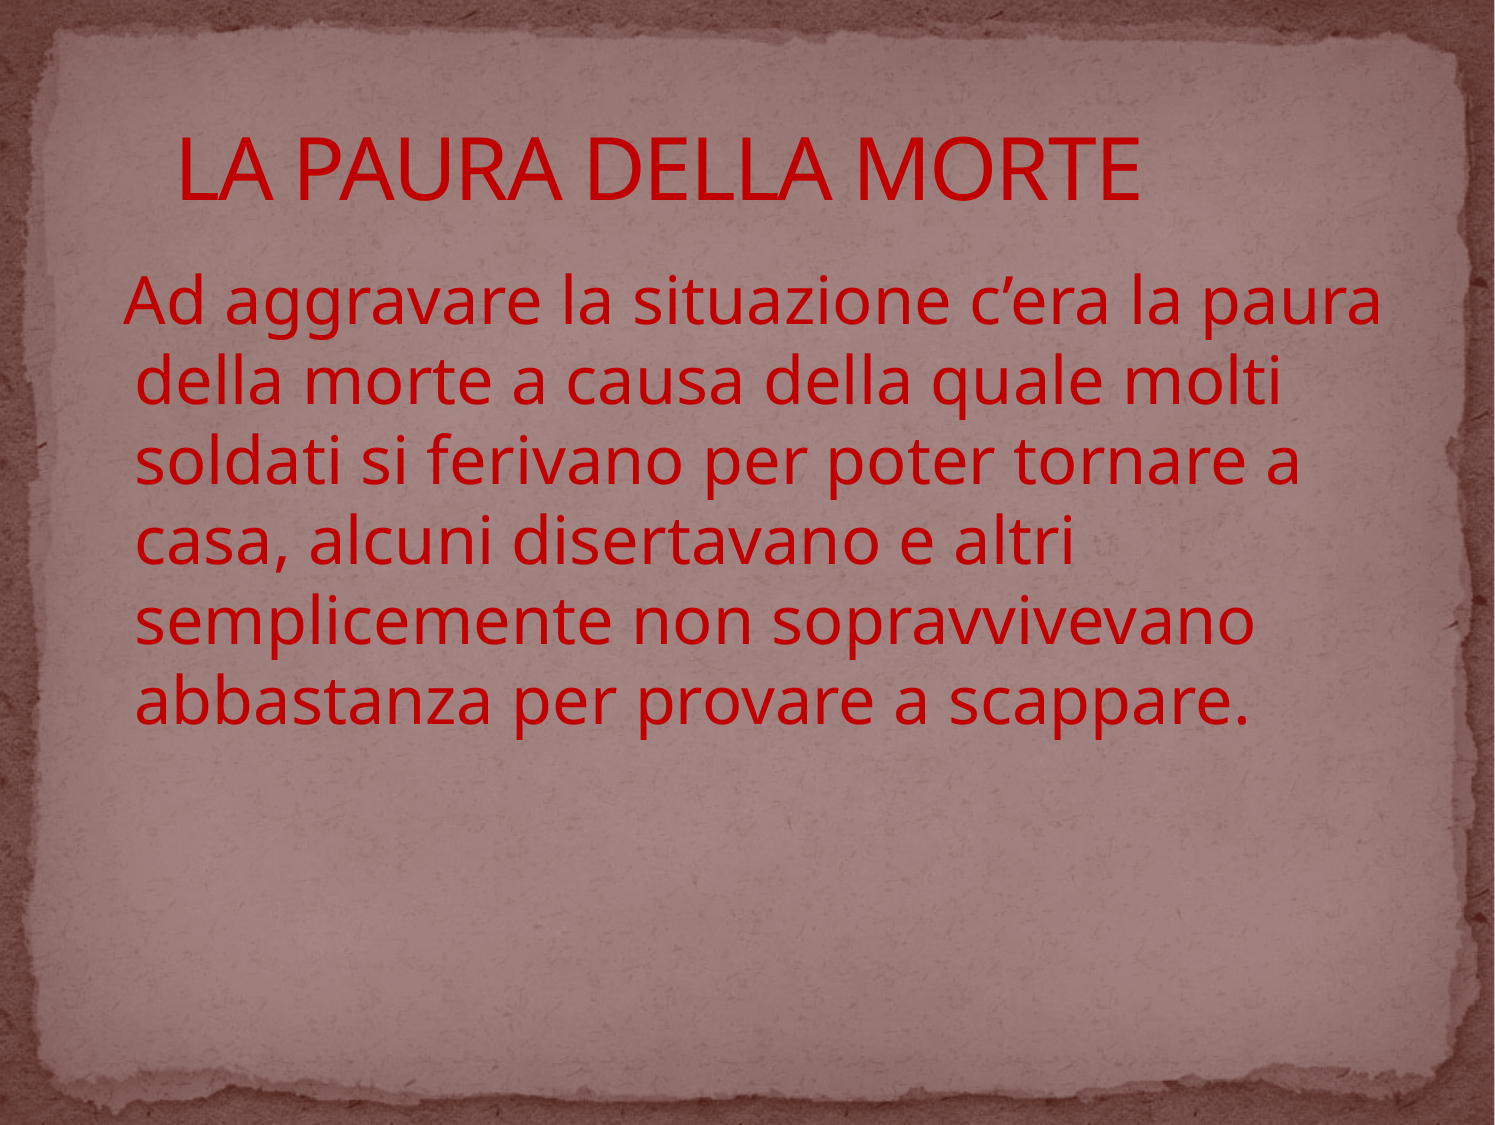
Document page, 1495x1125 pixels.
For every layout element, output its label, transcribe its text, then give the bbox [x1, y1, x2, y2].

title LA PAURA DELLA MORTE [74, 24, 1420, 225]
list Ad aggravare la situazione c’era la paura della morte a causa della quale molti soldati si ferivano per poter tornare a casa, alcuni disertavano e altri semplicemente non sopravvivevano abbastanza per provare a scappare. [74, 249, 1420, 1000]
